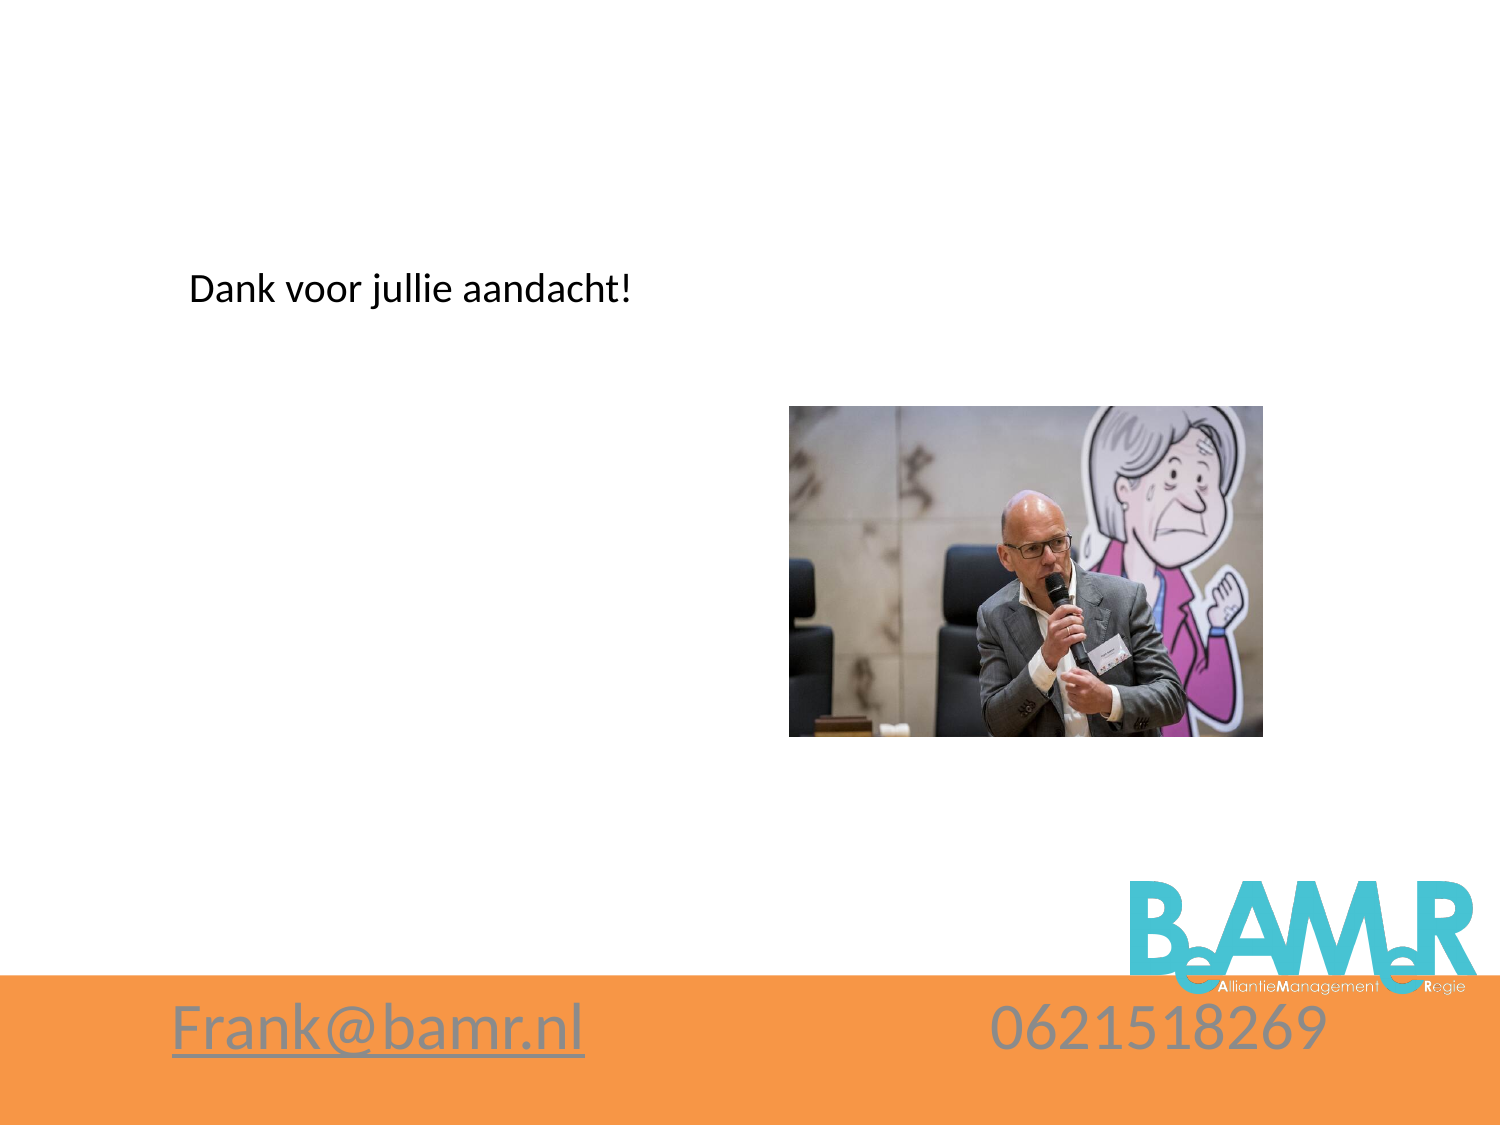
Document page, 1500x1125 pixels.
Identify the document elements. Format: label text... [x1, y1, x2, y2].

text_box Dank voor jullie aandacht! [174, 252, 1234, 318]
picture [789, 405, 1263, 737]
picture [1129, 881, 1477, 996]
subtitle Frank@bamr.nl 0621518269 [0, 975, 1500, 1125]
